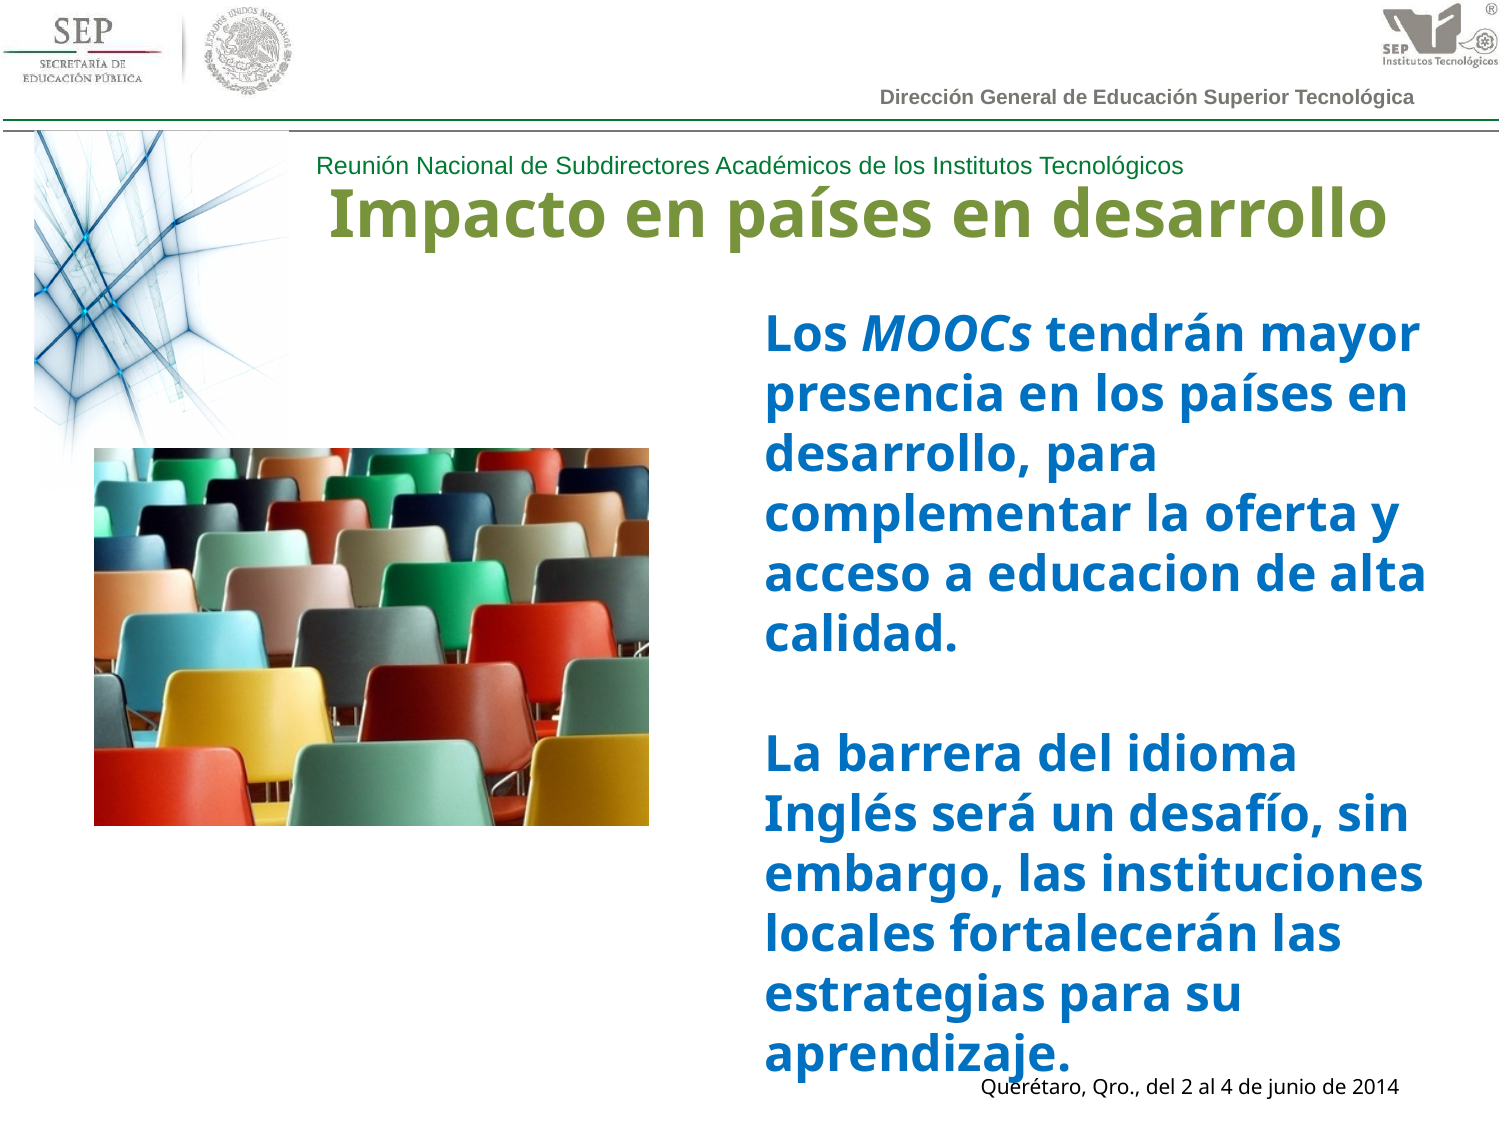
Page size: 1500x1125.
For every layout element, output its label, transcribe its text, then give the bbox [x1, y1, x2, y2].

picture [0, 0, 298, 100]
picture [1381, 0, 1500, 69]
picture [34, 129, 649, 827]
text_box Los MOOCs tendrán mayor presencia en los países en desarrollo, para complementar la oferta y acceso a educacion de alta calidad. La barrera del idioma Inglés será un desafío, sin embargo, las instituciones locales fortalecerán las estrategias para su aprendizaje. [749, 293, 1471, 1089]
text_box Impacto en países en desarrollo [293, 163, 1500, 259]
